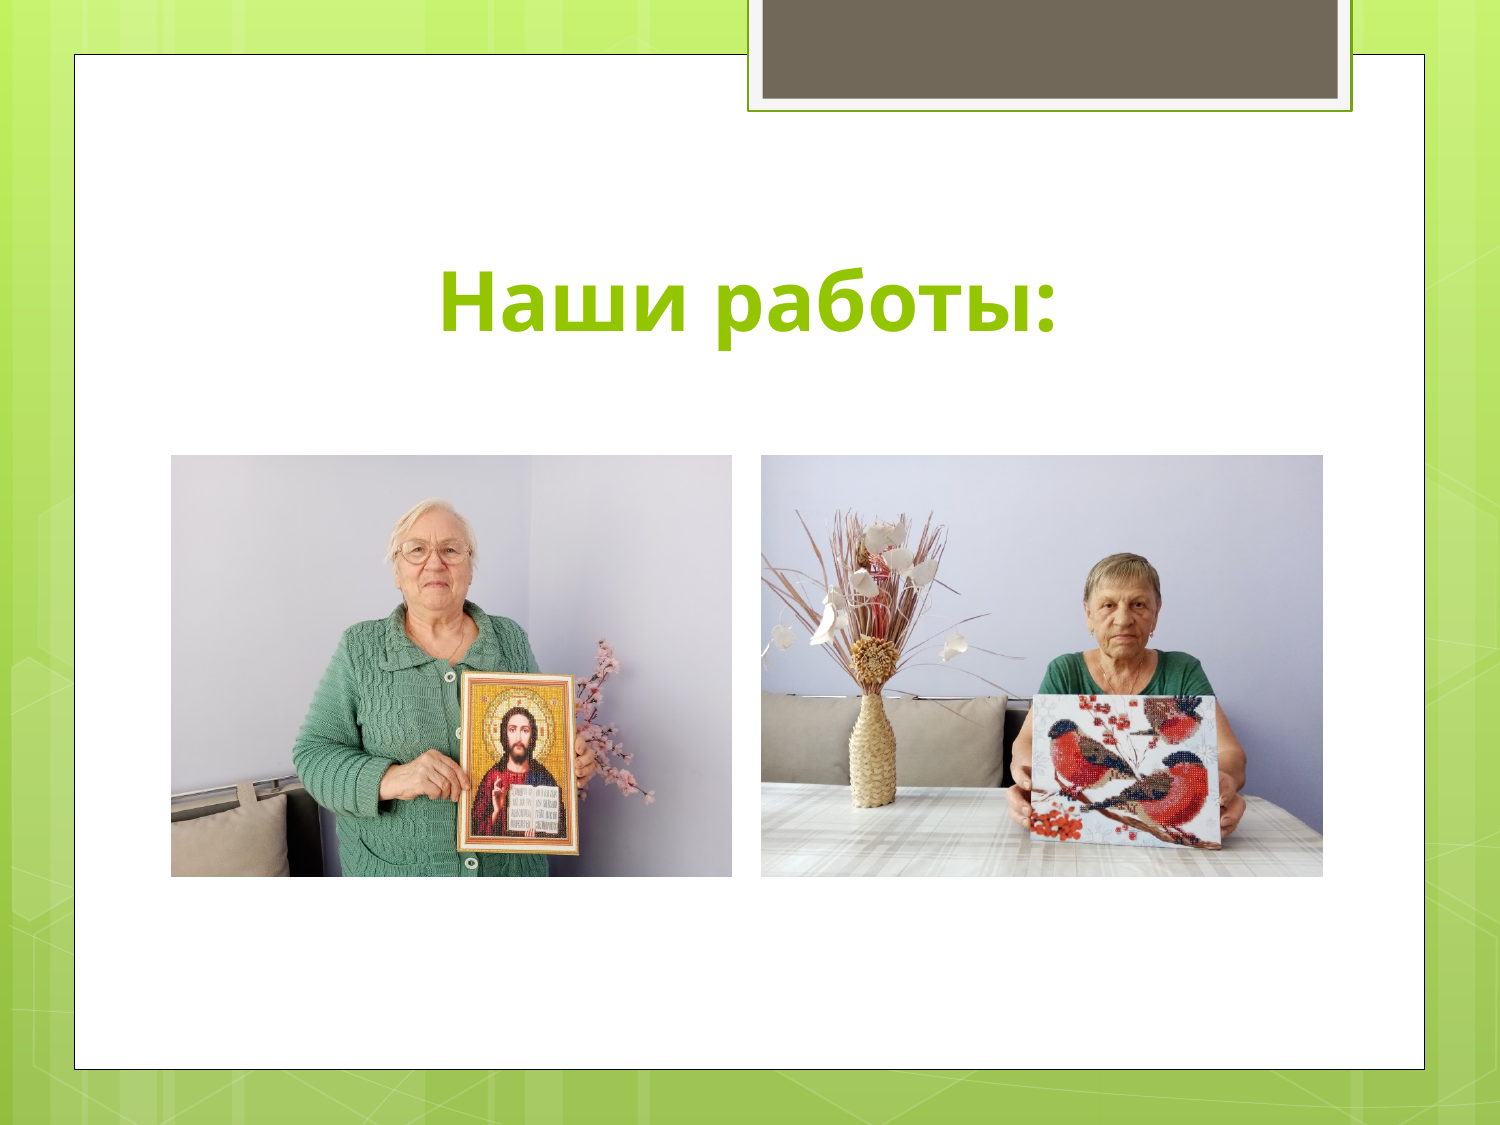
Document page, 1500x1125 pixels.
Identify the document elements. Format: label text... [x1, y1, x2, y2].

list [170, 455, 733, 877]
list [761, 455, 1324, 877]
title Наши работы: [171, 168, 1324, 357]
